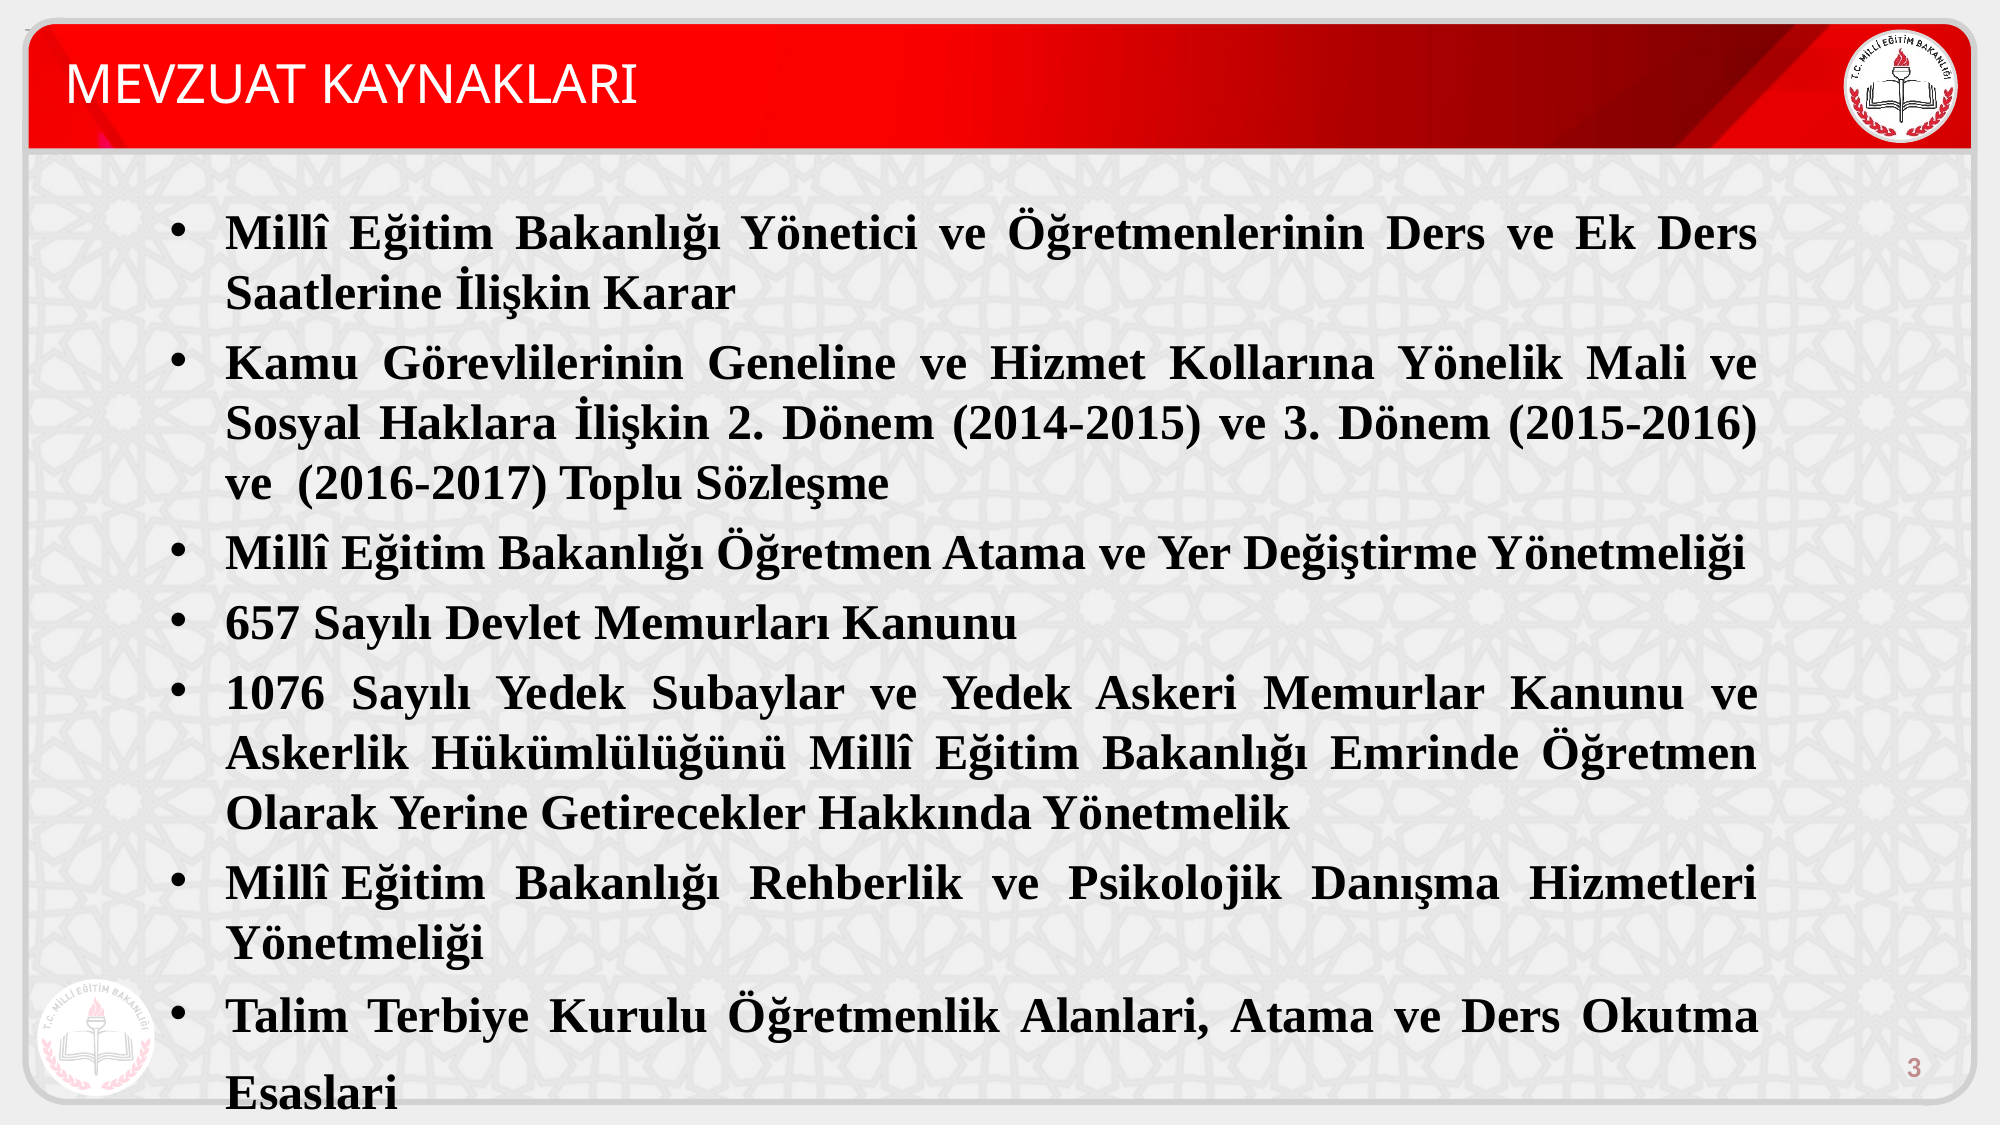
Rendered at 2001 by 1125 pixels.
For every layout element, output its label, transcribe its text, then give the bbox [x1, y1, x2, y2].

picture [29, 25, 1971, 148]
slide_number 3 [1891, 1035, 1972, 1096]
picture [37, 979, 155, 1096]
text_box Millî Eğitim Bakanlığı Yönetici ve Öğretmenlerinin Ders ve Ek Ders Saatlerine İlişkin Karar Kamu Görevlilerinin Geneline ve Hizmet Kollarına Yönelik Mali ve Sosyal Haklara İlişkin 2. Dönem (2014-2015) ve 3. Dönem (2015-2016) ve (2016-2017) Toplu Sözleşme Millî Eğitim Bakanlığı Öğretmen Atama ve Yer Değiştirme Yönetmeliği 657 Sayılı Devlet Memurları Kanunu 1076 Sayılı Yedek Subaylar ve Yedek Askeri Memurlar Kanunu ve Askerlik Hükümlülüğünü Millî Eğitim Bakanlığı Emrinde Öğretmen Olarak Yerine Getirecekler Hakkında Yönetmelik Millî Eğitim Bakanlığı Rehberlik ve Psikolojik Danışma Hizmetleri Yönetmeliği Talim Terbiye Kurulu Öğretmenlik Alanlari, Atama ve Ders Okutma Esaslari [154, 191, 1775, 1066]
title MEVZUAT KAYNAKLARI [49, 49, 1775, 124]
